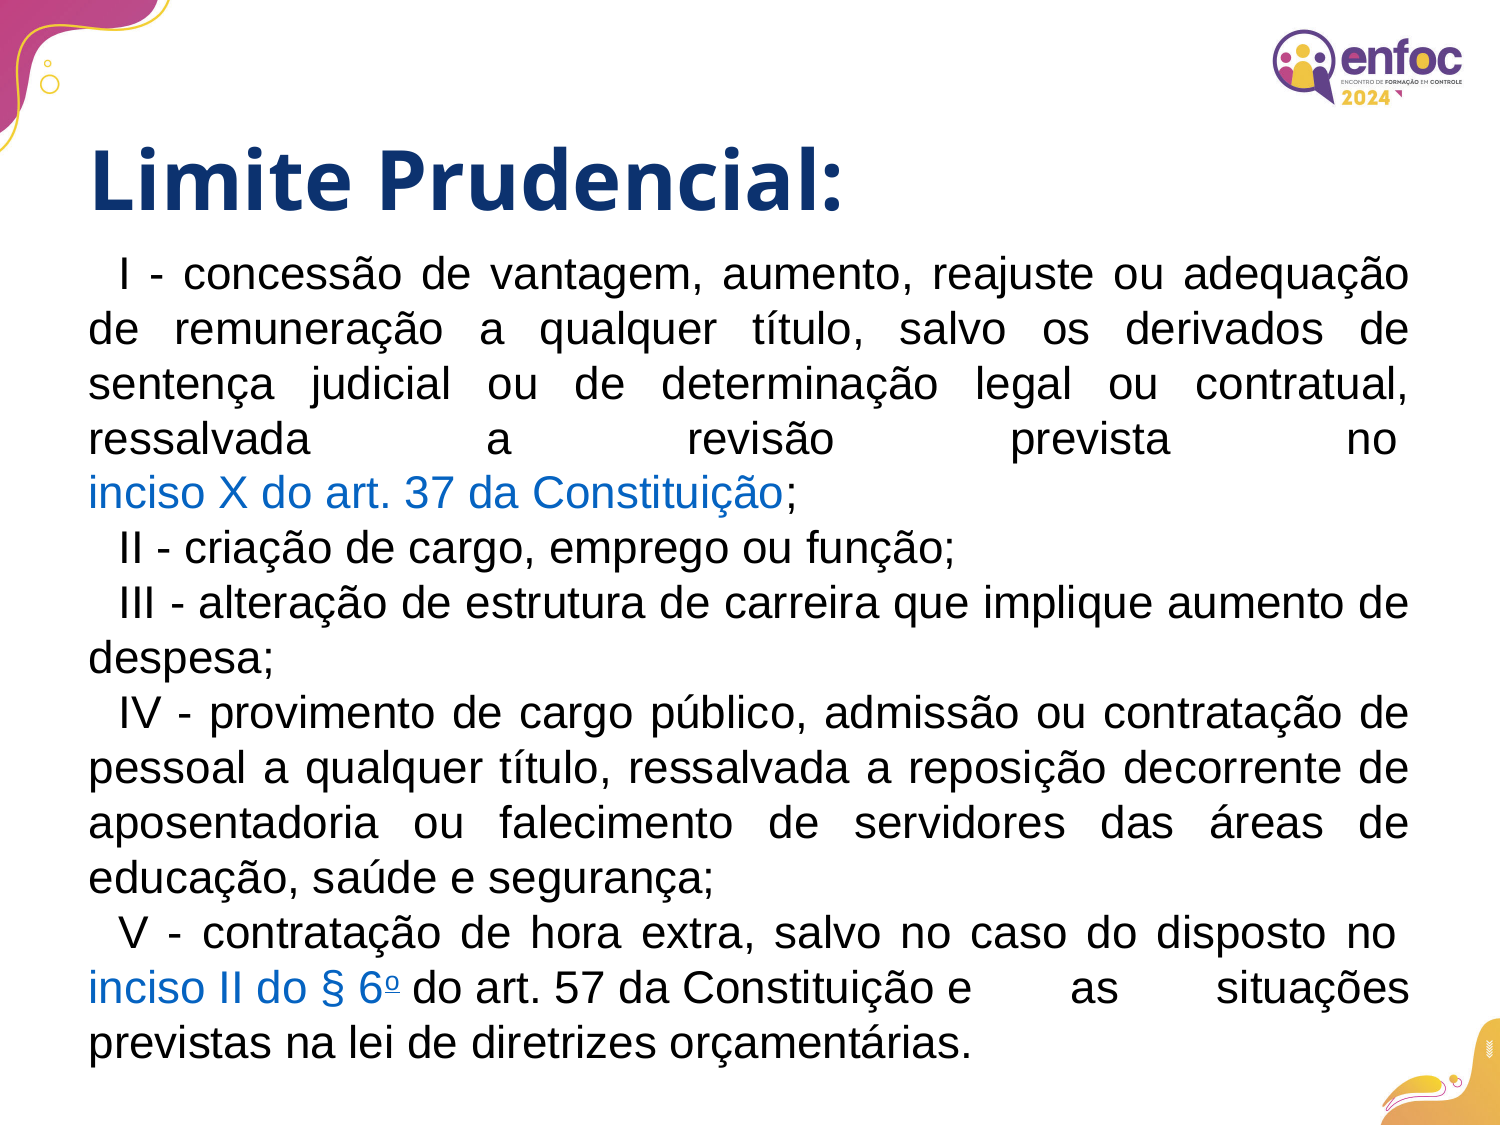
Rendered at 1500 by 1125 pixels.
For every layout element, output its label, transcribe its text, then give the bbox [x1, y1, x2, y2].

text_box Limite Prudencial: [74, 119, 1426, 235]
text_box I - concessão de vantagem, aumento, reajuste ou adequação de remuneração a qualquer título, salvo os derivados de sentença judicial ou de determinação legal ou contratual, ressalvada a revisão prevista no inciso X do art. 37 da Constituição; II - criação de cargo, emprego ou função; III - alteração de estrutura de carreira que implique aumento de despesa; IV - provimento de cargo público, admissão ou contratação de pessoal a qualquer título, ressalvada a reposição decorrente de aposentadoria ou falecimento de servidores das áreas de educação, saúde e segurança; V - contratação de hora extra, salvo no caso do disposto no inciso II do § 6o do art. 57 da Constituição e as situações previstas na lei de diretrizes orçamentárias. [74, 235, 1426, 1076]
picture [0, 0, 1500, 1125]
